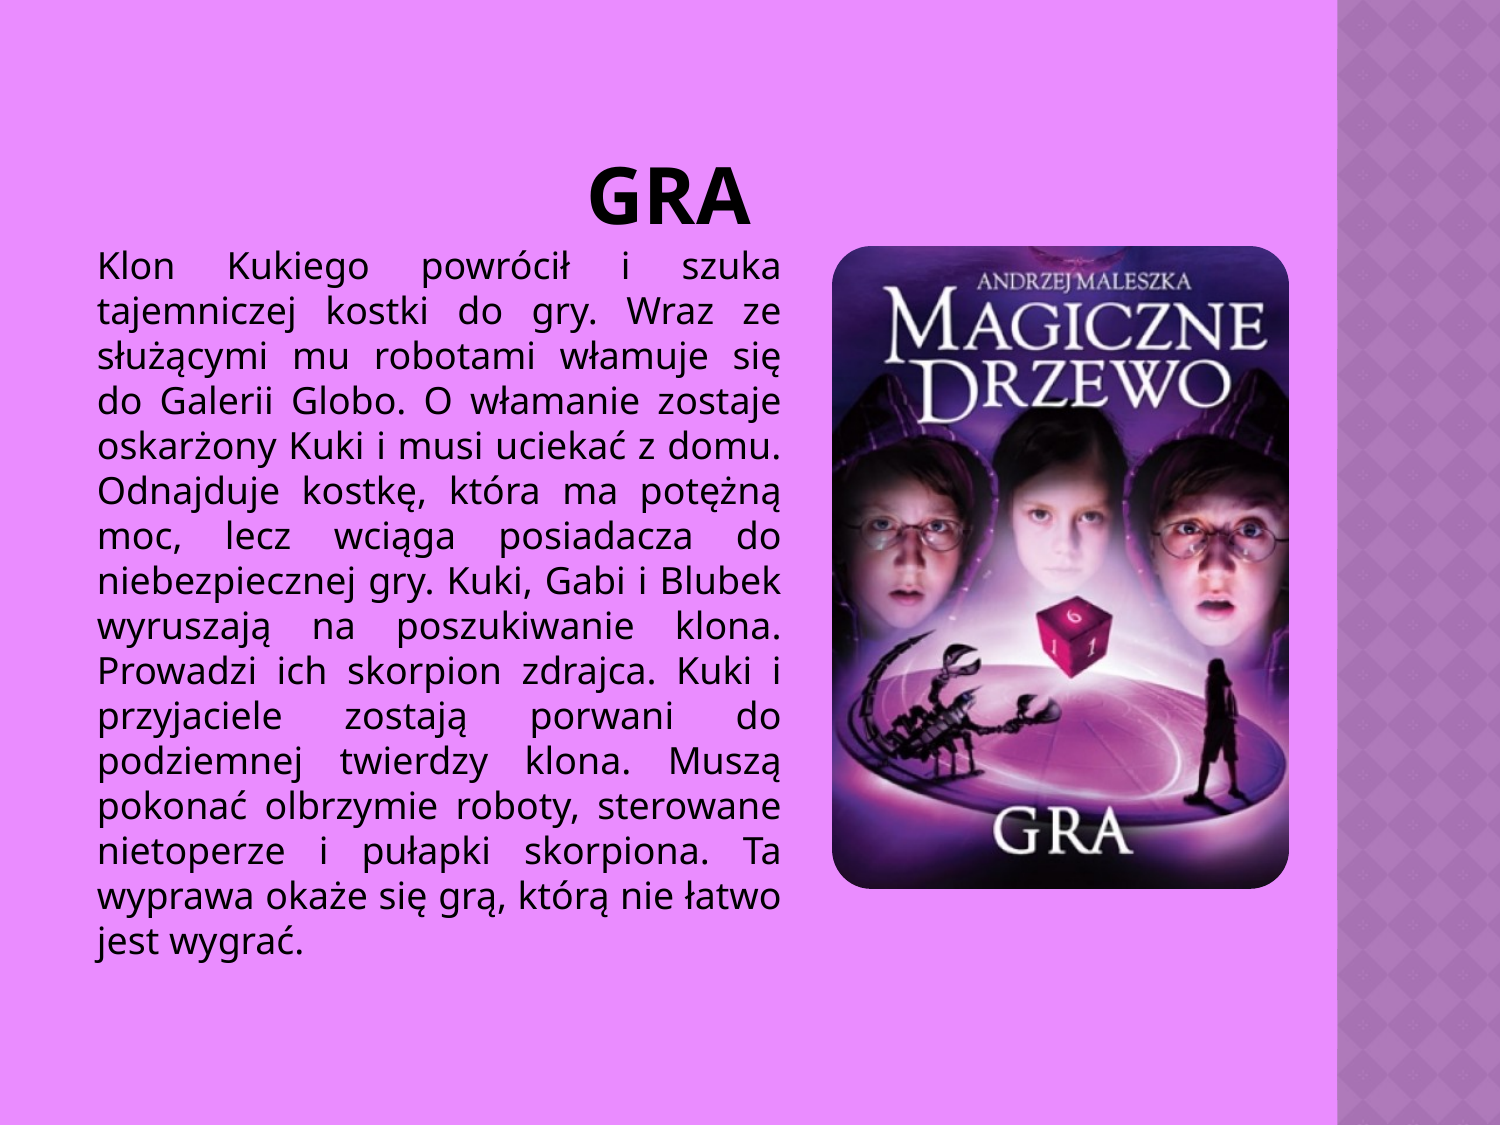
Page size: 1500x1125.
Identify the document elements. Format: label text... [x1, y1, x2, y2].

picture [831, 245, 1290, 890]
text_box Klon Kukiego powrócił i szuka tajemniczej kostki do gry. Wraz ze służącymi mu robotami włamuje się do Galerii Globo. O włamanie zostaje oskarżony Kuki i musi uciekać z domu. Odnajduje kostkę, która ma potężną moc, lecz wciąga posiadacza do niebezpiecznej gry. Kuki, Gabi i Blubek wyruszają na poszukiwanie klona. Prowadzi ich skorpion zdrajca. Kuki i przyjaciele zostają porwani do podziemnej twierdzy klona. Muszą pokonać olbrzymie roboty, sterowane nietoperze i pułapki skorpiona. Ta wyprawa okaże się grą, którą nie łatwo jest wygrać. [82, 234, 797, 1060]
title gra [75, 52, 1263, 240]
